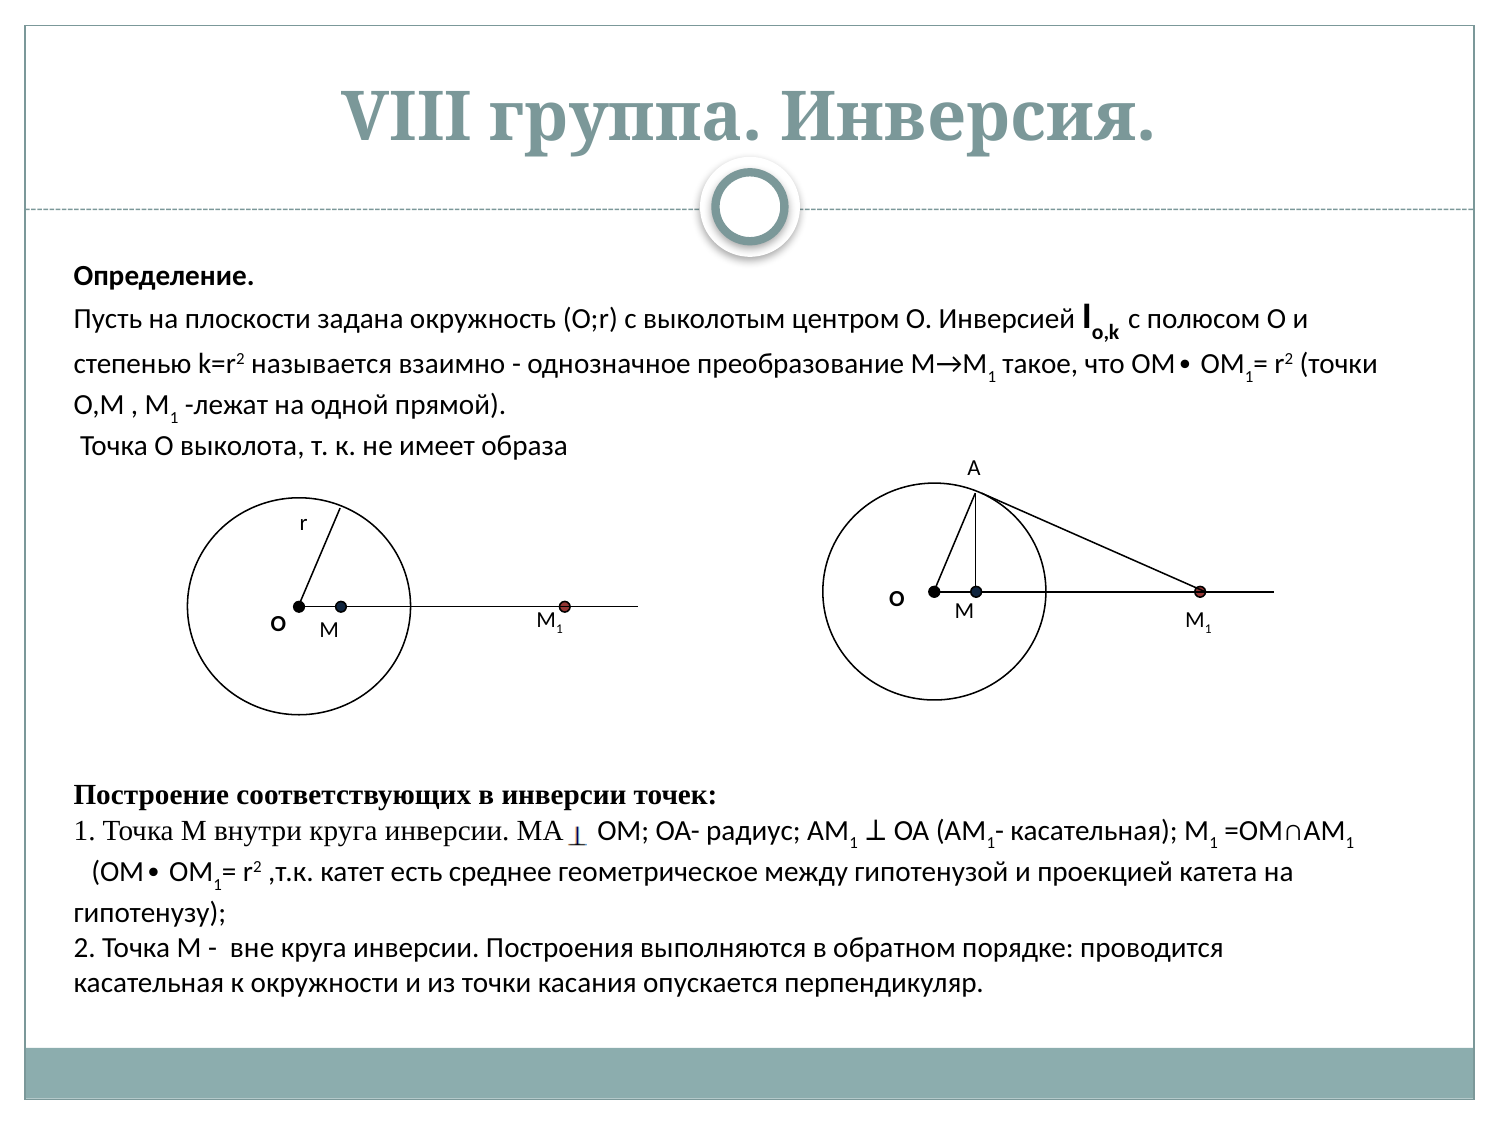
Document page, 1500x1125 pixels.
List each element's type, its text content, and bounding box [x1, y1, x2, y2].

text_box Определение. Пусть на плоскости задана окружность (О;r) с выколотым центром О. Инверсией Io,k с полюсом О и степенью k=r2 называется взаимно - однозначное преобразование М→М1 такое, что ОМ∙ ОМ1= r2 (точки О,М , М1 -лежат на одной прямой). Точка О выколота, т. к. не имеет образа [58, 248, 1418, 469]
title VIII группа. Инверсия. [49, 37, 1450, 162]
picture [567, 816, 587, 857]
text_box Построение соответствующих в инверсии точек: 1. Точка М внутри круга инверсии. МА ОМ; ОА- радиус; АМ1 ⊥ ОА (АМ1- касательная); М1 =ОМ∩АМ1 (ОМ∙ ОМ1= r2 ,т.к. катет есть среднее геометрическое между гипотенузой и проекцией катета на гипотенузу); 2. Точка М - вне круга инверсии. Построения выполняются в обратном порядке: проводится касательная к окружности и из точки касания опускается перпендикуляр. [58, 768, 1372, 1006]
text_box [187, 445, 1274, 716]
